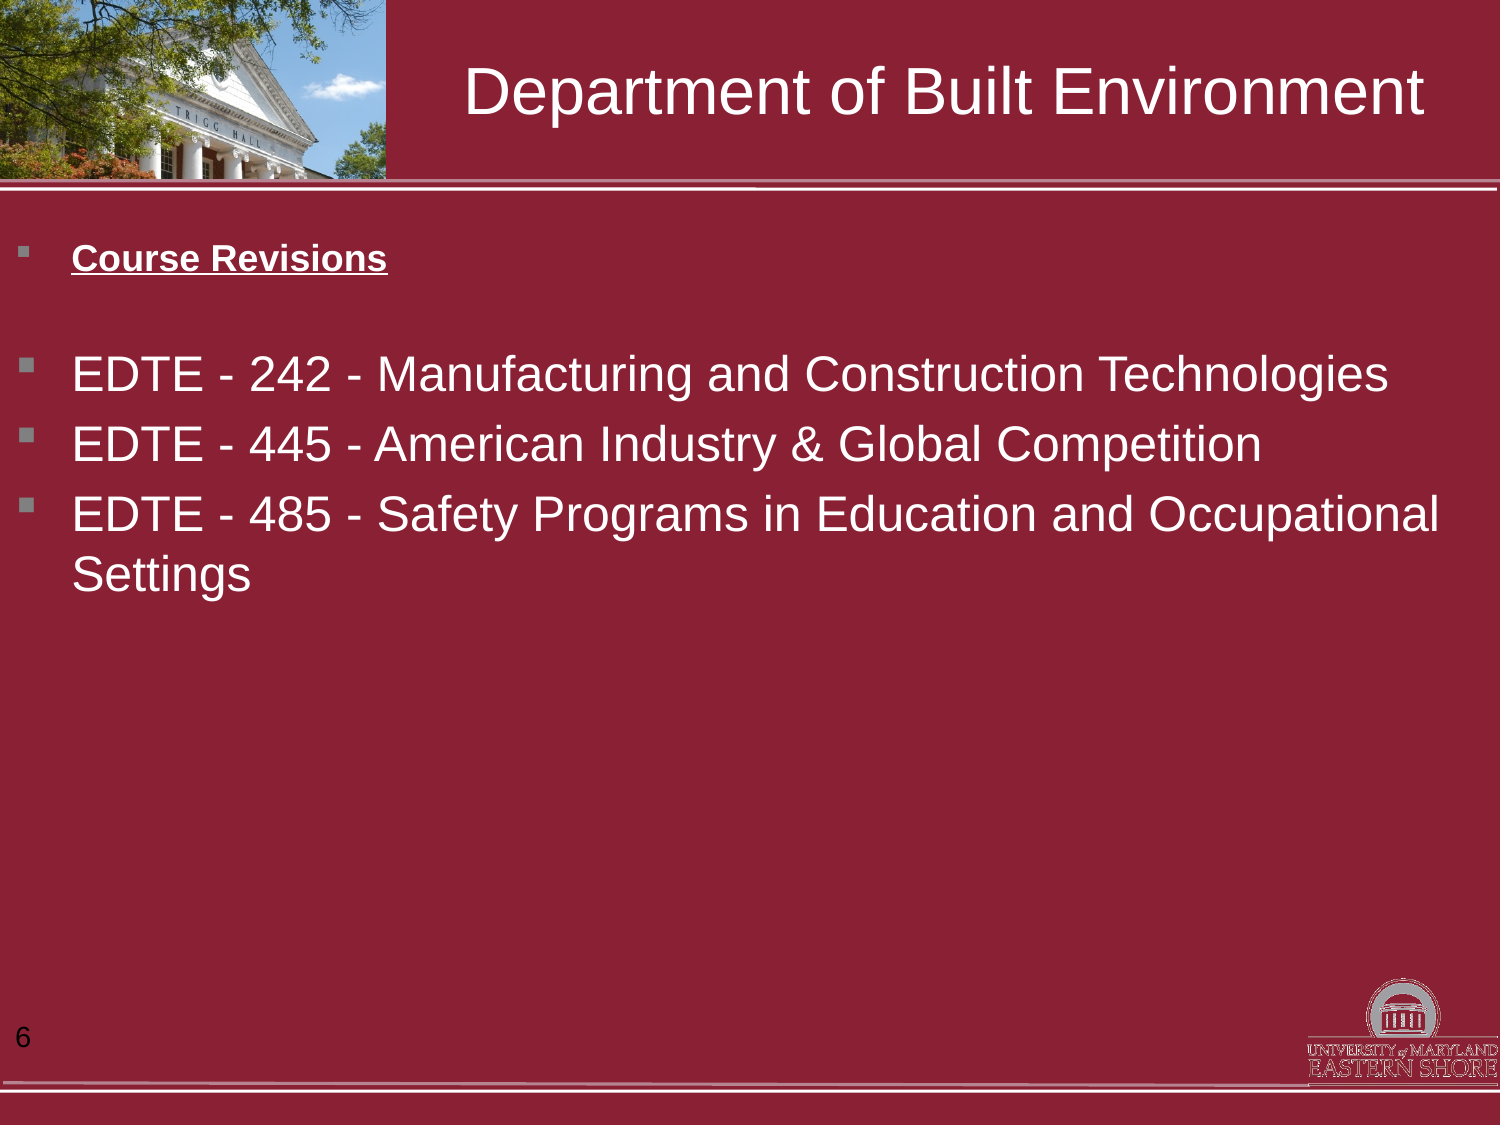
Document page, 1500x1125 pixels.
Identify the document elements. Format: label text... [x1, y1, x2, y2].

list Course Revisions EDTE - 242 - Manufacturing and Construction Technologies EDTE - 445 - American Industry & Global Competition EDTE - 485 - Safety Programs in Education and Occupational Settings [0, 226, 1473, 1011]
title Department of Built Environment [389, 0, 1500, 177]
slide_number 6 [0, 1010, 350, 1089]
picture [0, 0, 386, 179]
picture [1294, 960, 1500, 1111]
